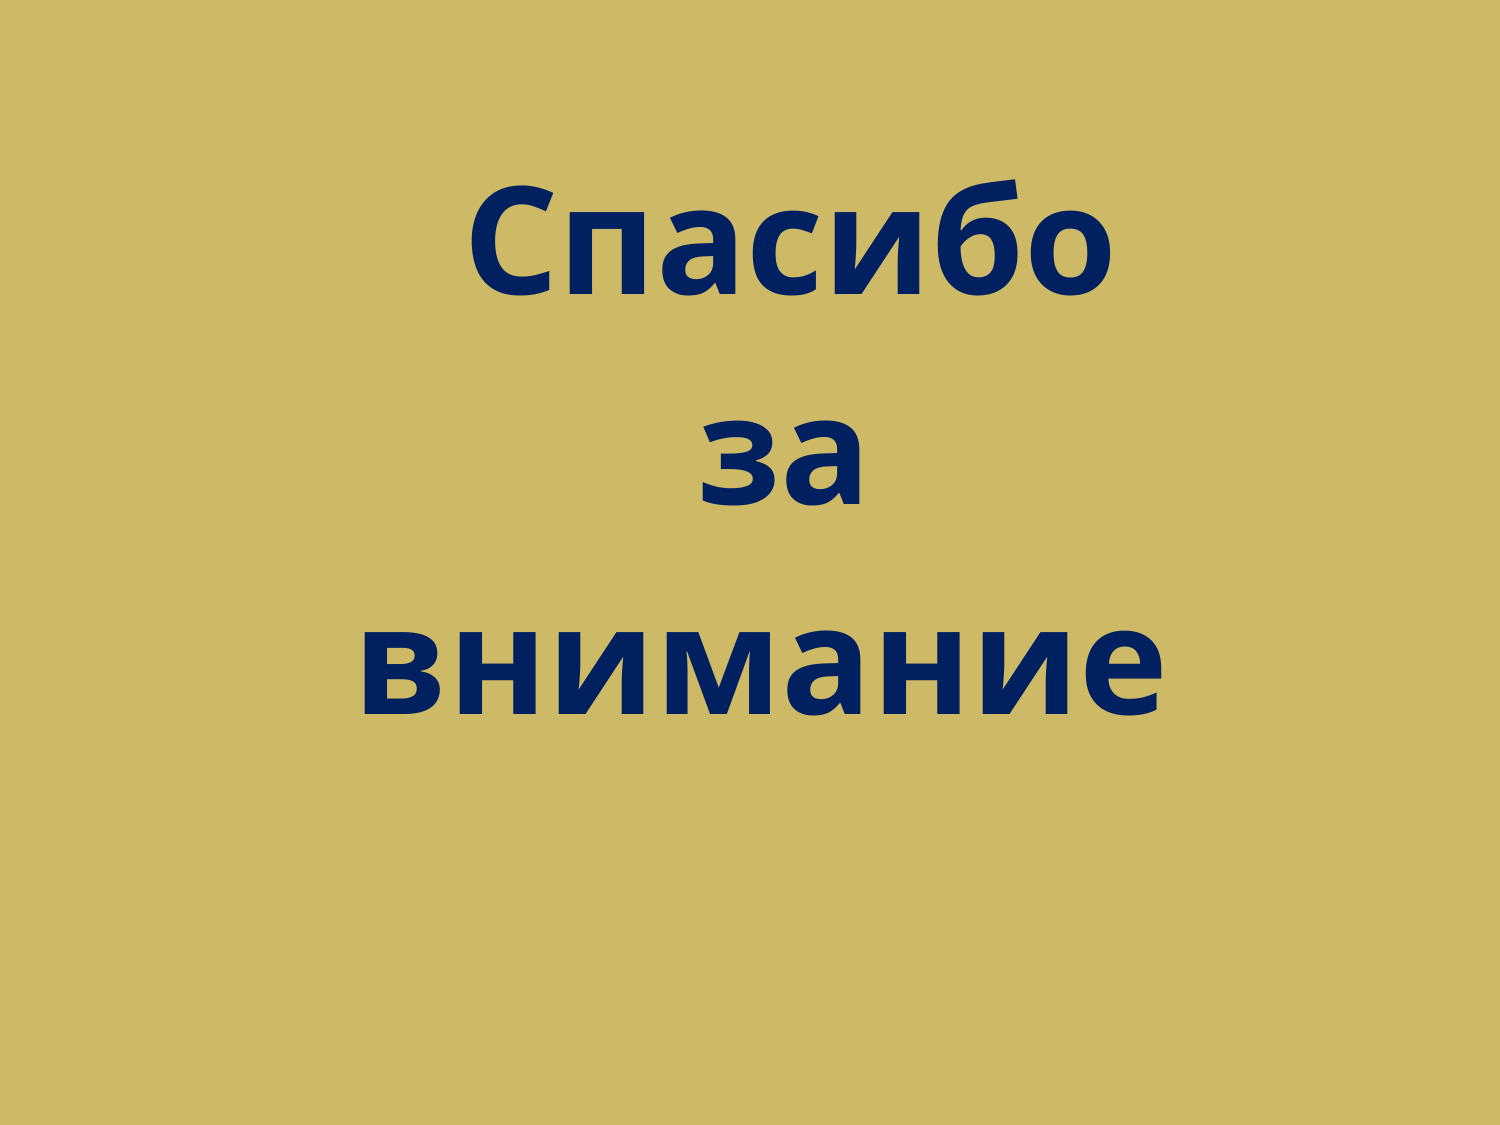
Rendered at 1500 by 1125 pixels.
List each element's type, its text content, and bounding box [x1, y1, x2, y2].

list Спасибо за внимание [75, 137, 1425, 1035]
